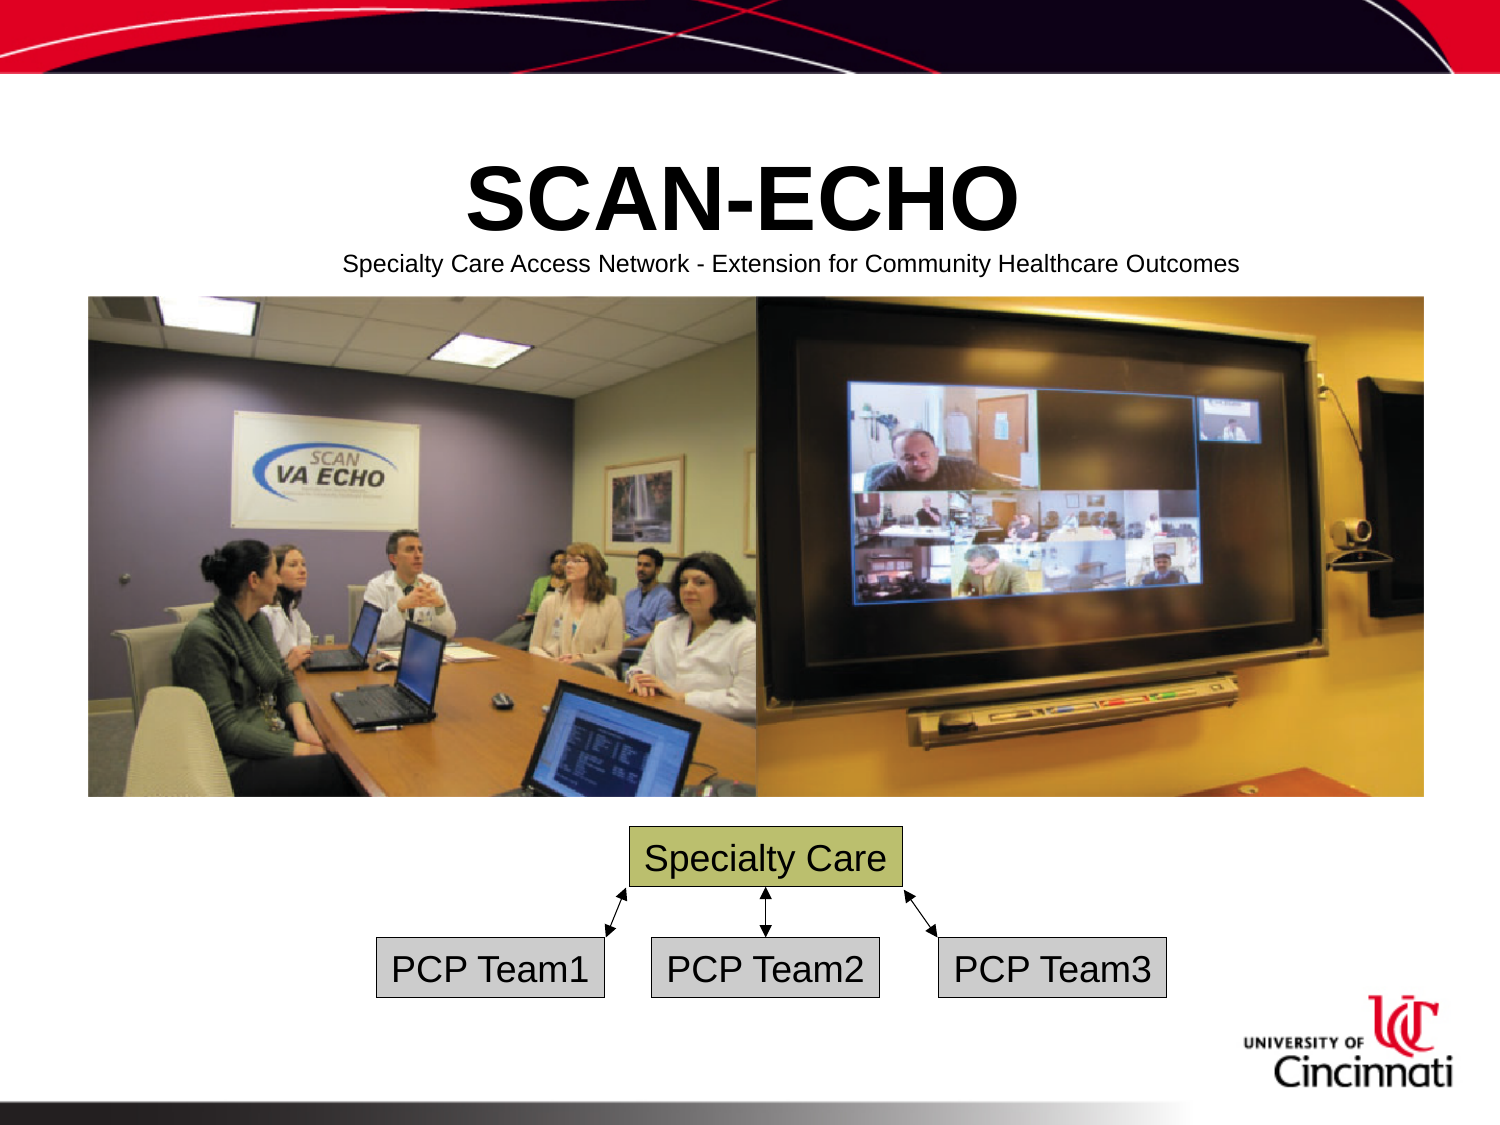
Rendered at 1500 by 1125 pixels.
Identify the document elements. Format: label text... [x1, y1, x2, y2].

title SCAN-ECHO [112, 99, 1400, 288]
text_box PCP Team3 [938, 937, 1167, 998]
picture [0, 986, 1500, 1125]
picture [87, 294, 1425, 797]
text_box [903, 889, 938, 938]
text_box Specialty Care Access Network - Extension for Community Healthcare Outcomes [327, 239, 1257, 285]
text_box PCP Team2 [651, 937, 880, 998]
text_box Specialty Care [629, 826, 903, 887]
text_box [605, 887, 627, 938]
picture [0, 0, 1500, 74]
text_box PCP Team1 [376, 937, 605, 998]
